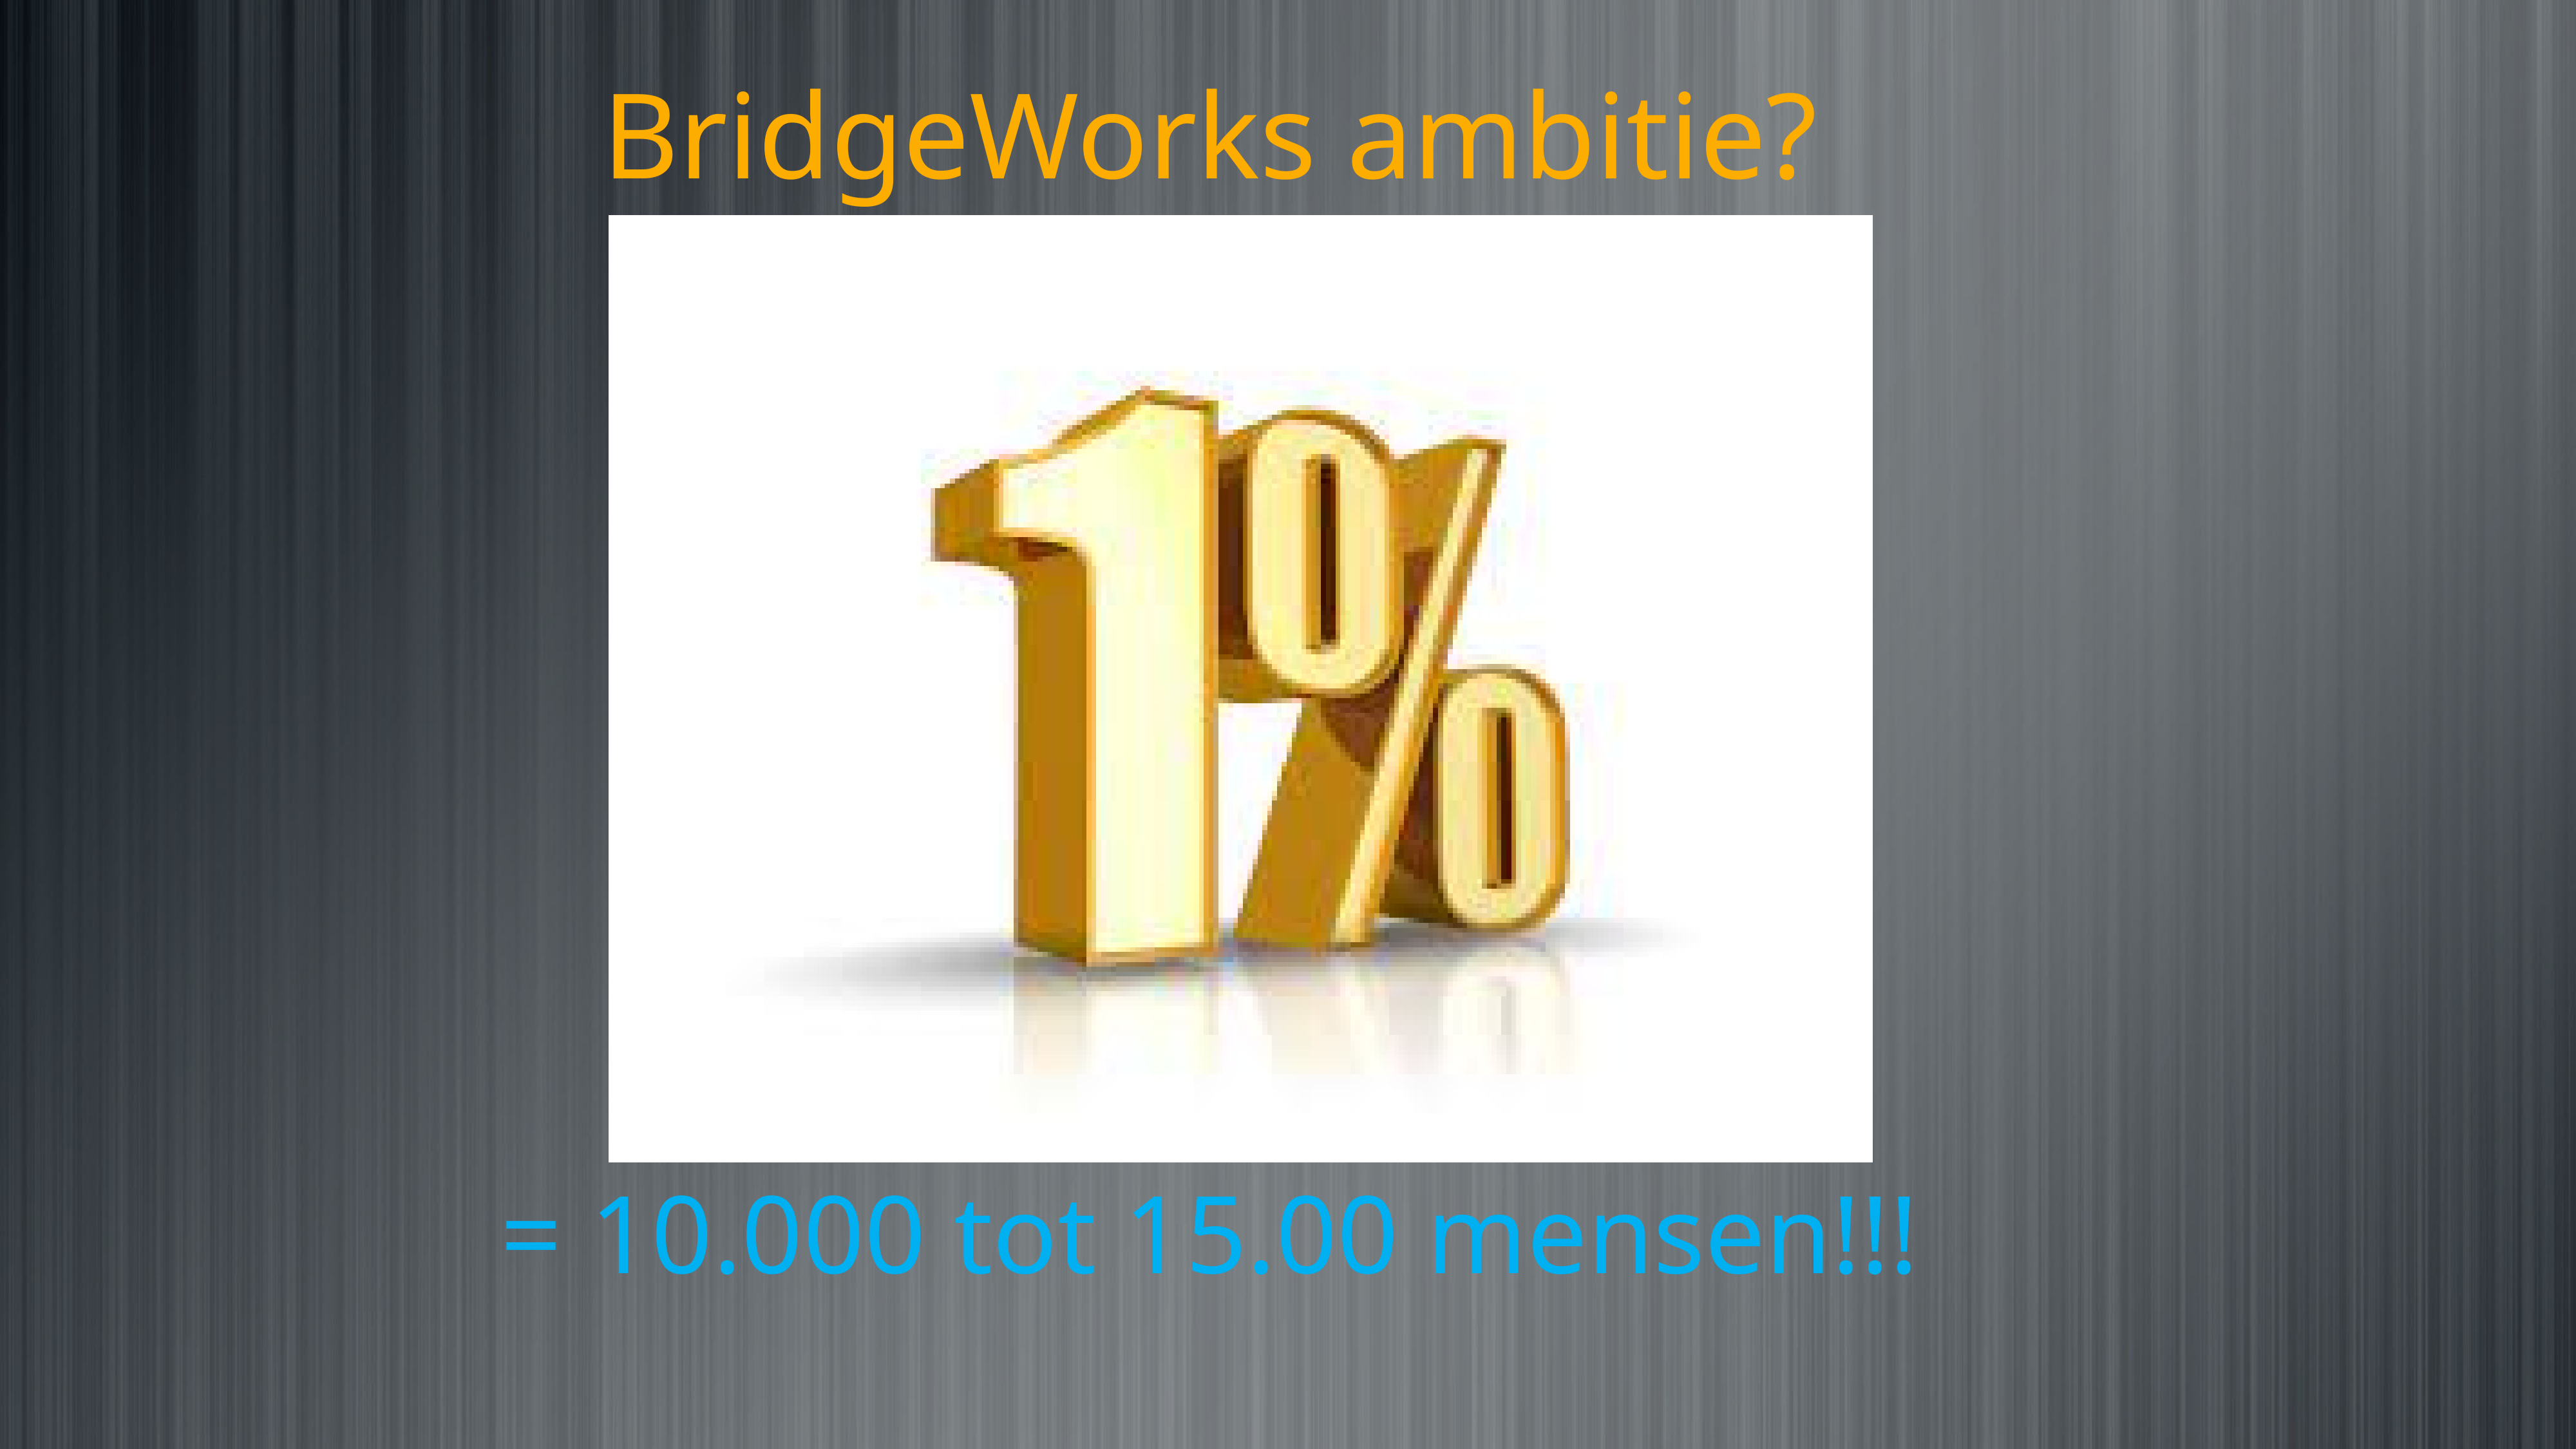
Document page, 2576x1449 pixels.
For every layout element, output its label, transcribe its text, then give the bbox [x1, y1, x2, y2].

picture [0, 0, 2576, 1449]
list = 10.000 tot 15.00 mensen!!! [98, 1157, 2322, 1288]
title BridgeWorks ambitie? [98, 52, 2322, 229]
